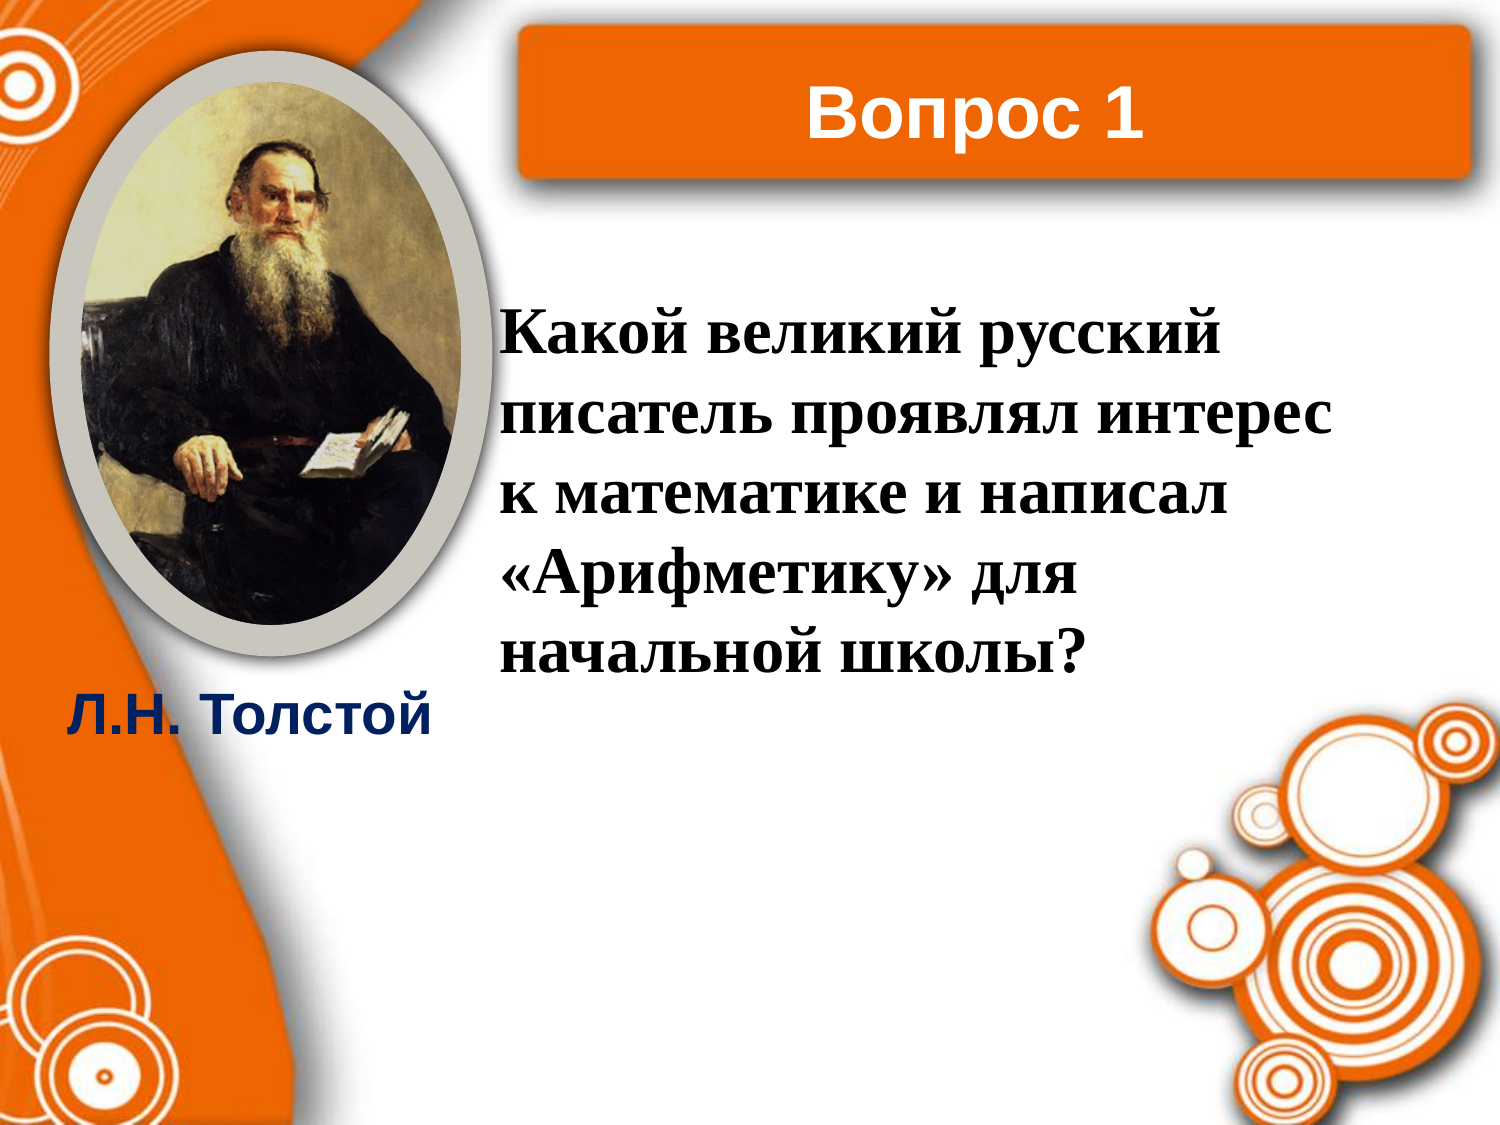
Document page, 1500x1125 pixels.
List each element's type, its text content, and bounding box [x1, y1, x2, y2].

title Вопрос 1 [525, 44, 1426, 173]
text_box Л.Н. Толстой [53, 668, 502, 754]
list Какой великий русский писатель проявлял интерес к математике и написал «Арифметику» для начальной школы? [483, 278, 1365, 1022]
picture [0, 0, 1500, 1125]
